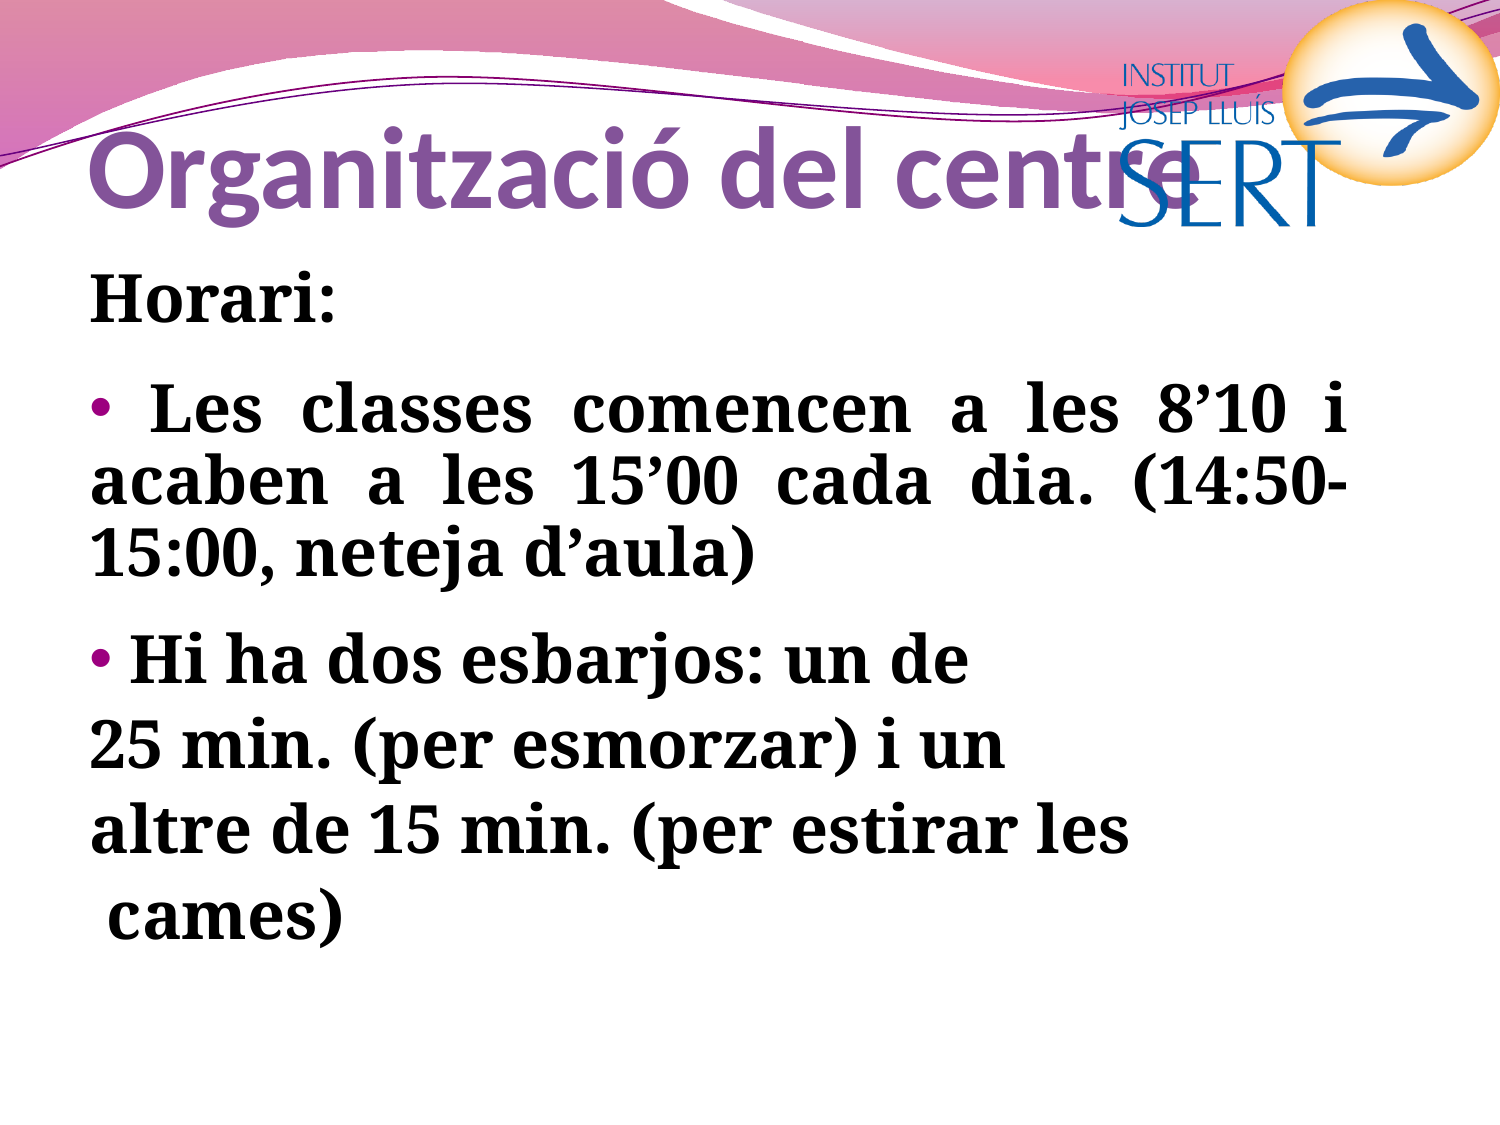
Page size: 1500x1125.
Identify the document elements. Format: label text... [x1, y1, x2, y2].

picture [1119, 0, 1500, 228]
list Horari: Les classes comencen a les 8’10 i acaben a les 15’00 cada dia. (14:50-15:00, neteja d’aula) Hi ha dos esbarjos: un de 25 min. (per esmorzar) i un altre de 15 min. (per estirar les cames) [82, 257, 1357, 987]
title Organització del centre [86, 46, 1115, 232]
